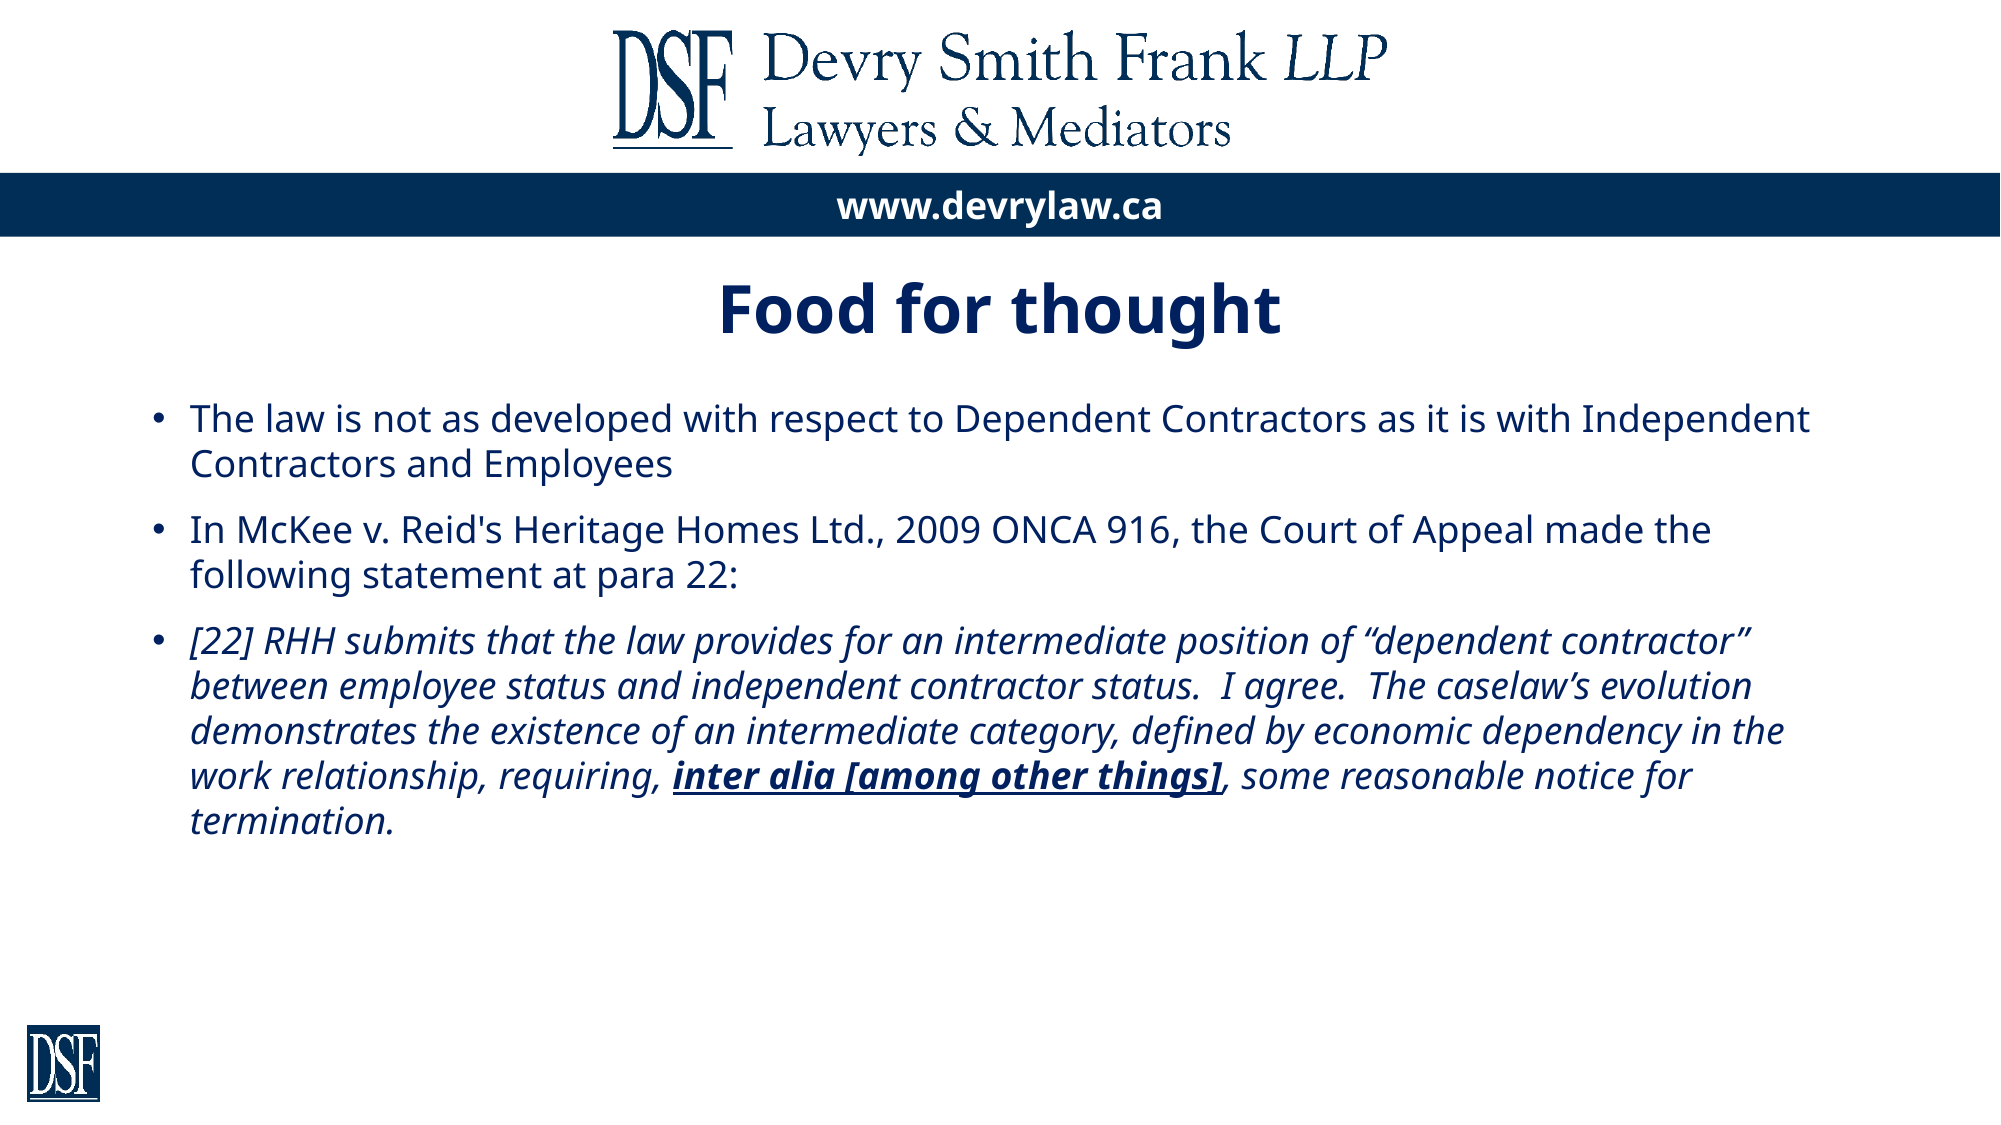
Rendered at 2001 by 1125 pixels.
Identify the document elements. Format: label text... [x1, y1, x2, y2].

title Food for thought [34, 254, 1966, 371]
picture [27, 1025, 100, 1102]
picture [613, 30, 1387, 156]
list The law is not as developed with respect to Dependent Contractors as it is with Independent Contractors and Employees In McKee v. Reid's Heritage Homes Ltd., 2009 ONCA 916, the Court of Appeal made the following statement at para 22: [22] RHH submits that the law provides for an intermediate position of “dependent contractor” between employee status and independent contractor status. I agree. The caselaw’s evolution demonstrates the existence of an intermediate category, defined by economic dependency in the work relationship, requiring, inter alia [among other things], some reasonable notice for termination. [137, 387, 1863, 1076]
